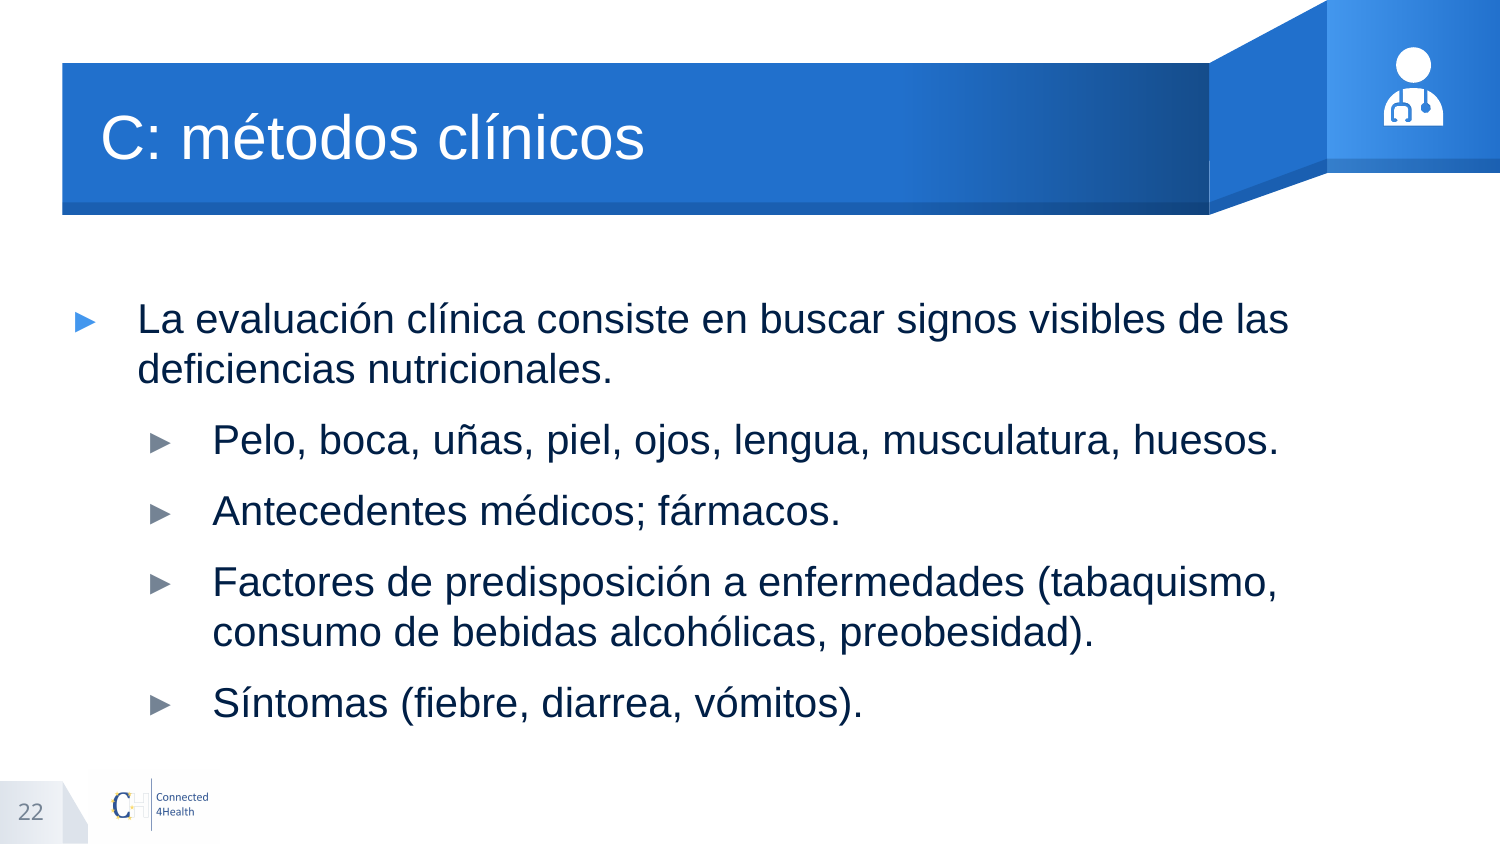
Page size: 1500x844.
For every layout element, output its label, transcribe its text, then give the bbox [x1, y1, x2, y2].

title C: métodos clínicos [100, 64, 1329, 215]
picture [88, 769, 220, 844]
list La evaluación clínica consiste en buscar signos visibles de las deficiencias nutricionales. Pelo, boca, uñas, piel, ojos, lengua, musculatura, huesos. Antecedentes médicos; fármacos. Factores de predisposición a enfermedades (tabaquismo, consumo de bebidas alcohólicas, preobesidad). Síntomas (fiebre, diarrea, vómitos). [62, 291, 1405, 730]
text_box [1383, 47, 1444, 126]
slide_number 22 [0, 781, 63, 844]
